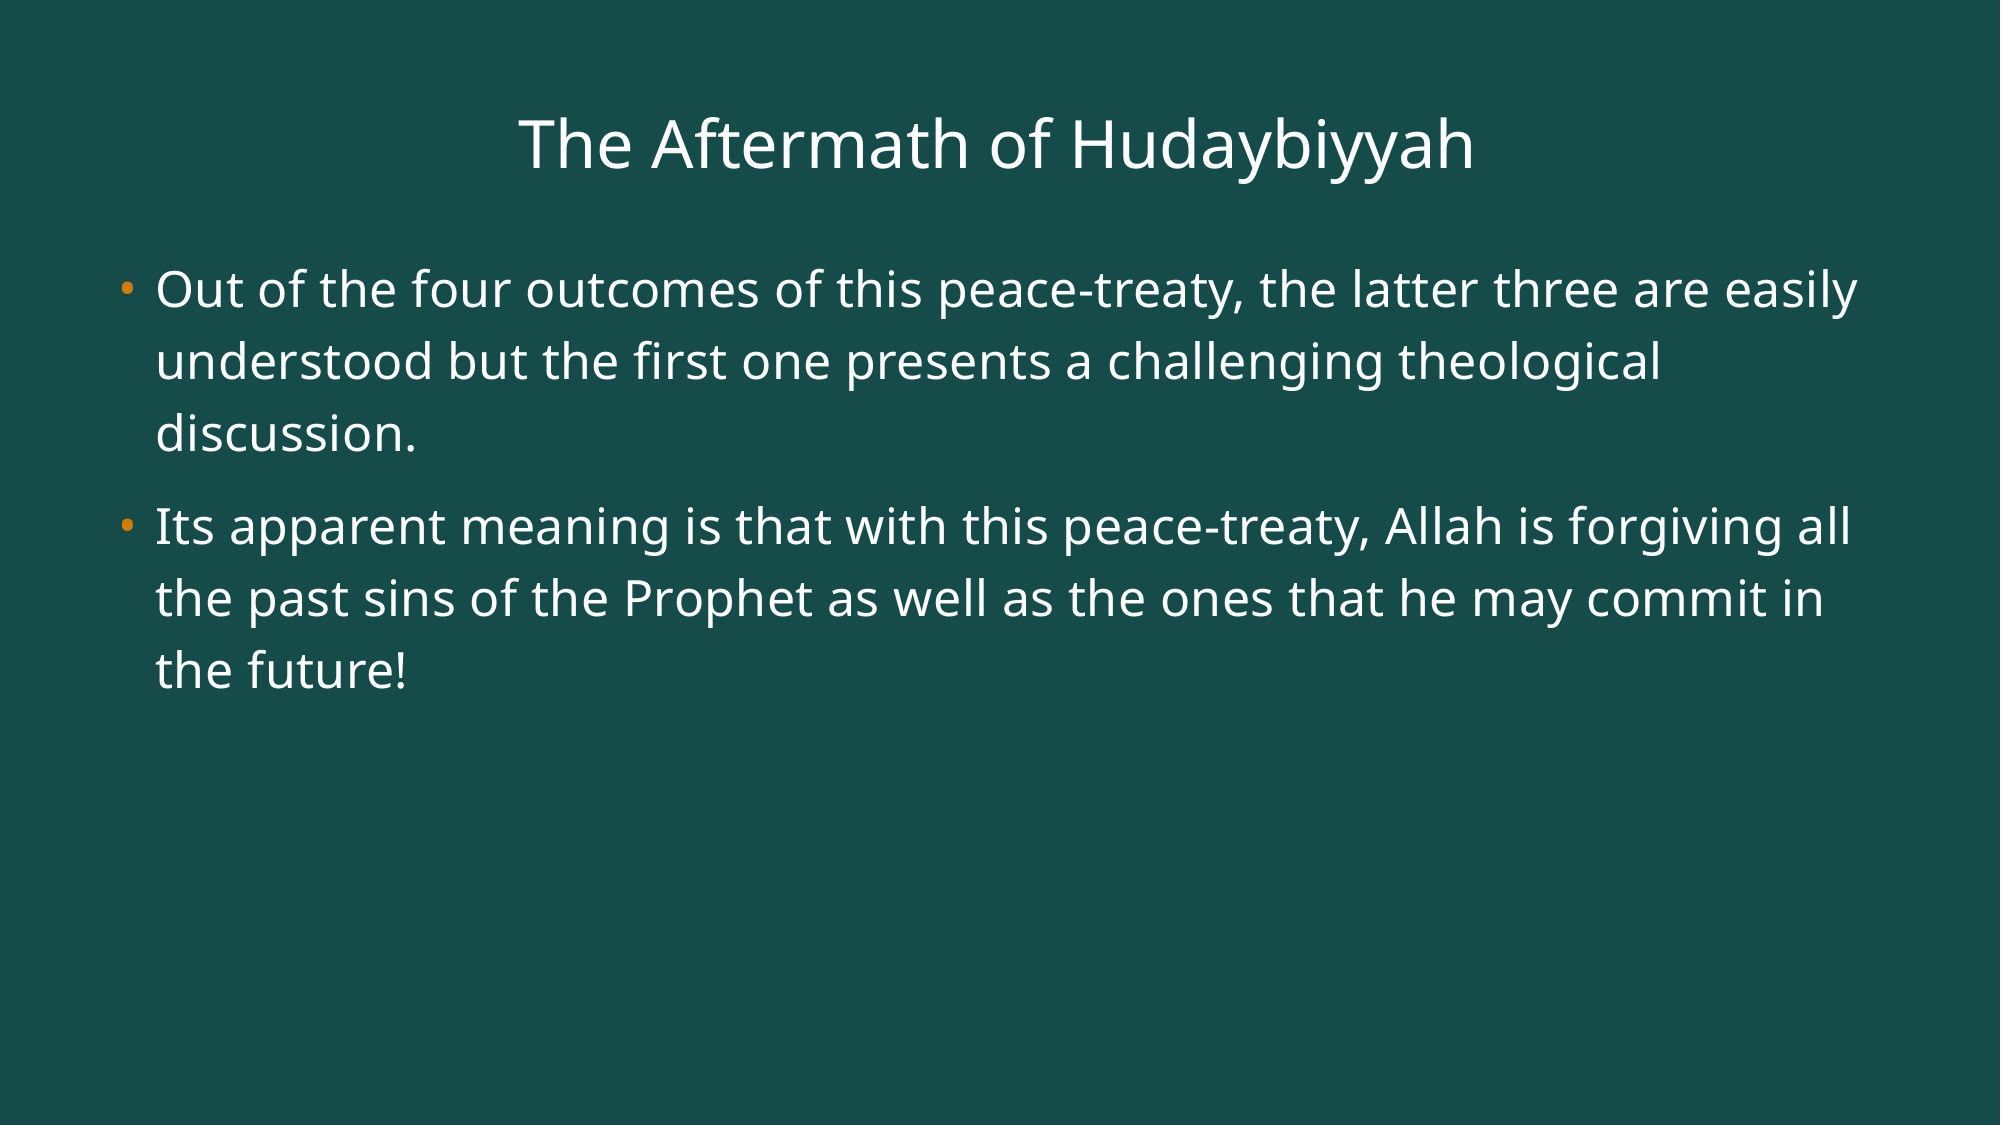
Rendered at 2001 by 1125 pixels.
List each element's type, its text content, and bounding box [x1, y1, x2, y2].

list Out of the four outcomes of this peace-treaty, the latter three are easily understood but the first one presents a challenging theological discussion. Its apparent meaning is that with this peace-treaty, Allah is forgiving all the past sins of the Prophet as well as the ones that he may commit in the future! [118, 245, 1878, 947]
title The Aftermath of Hudaybiyyah [118, 101, 1878, 245]
